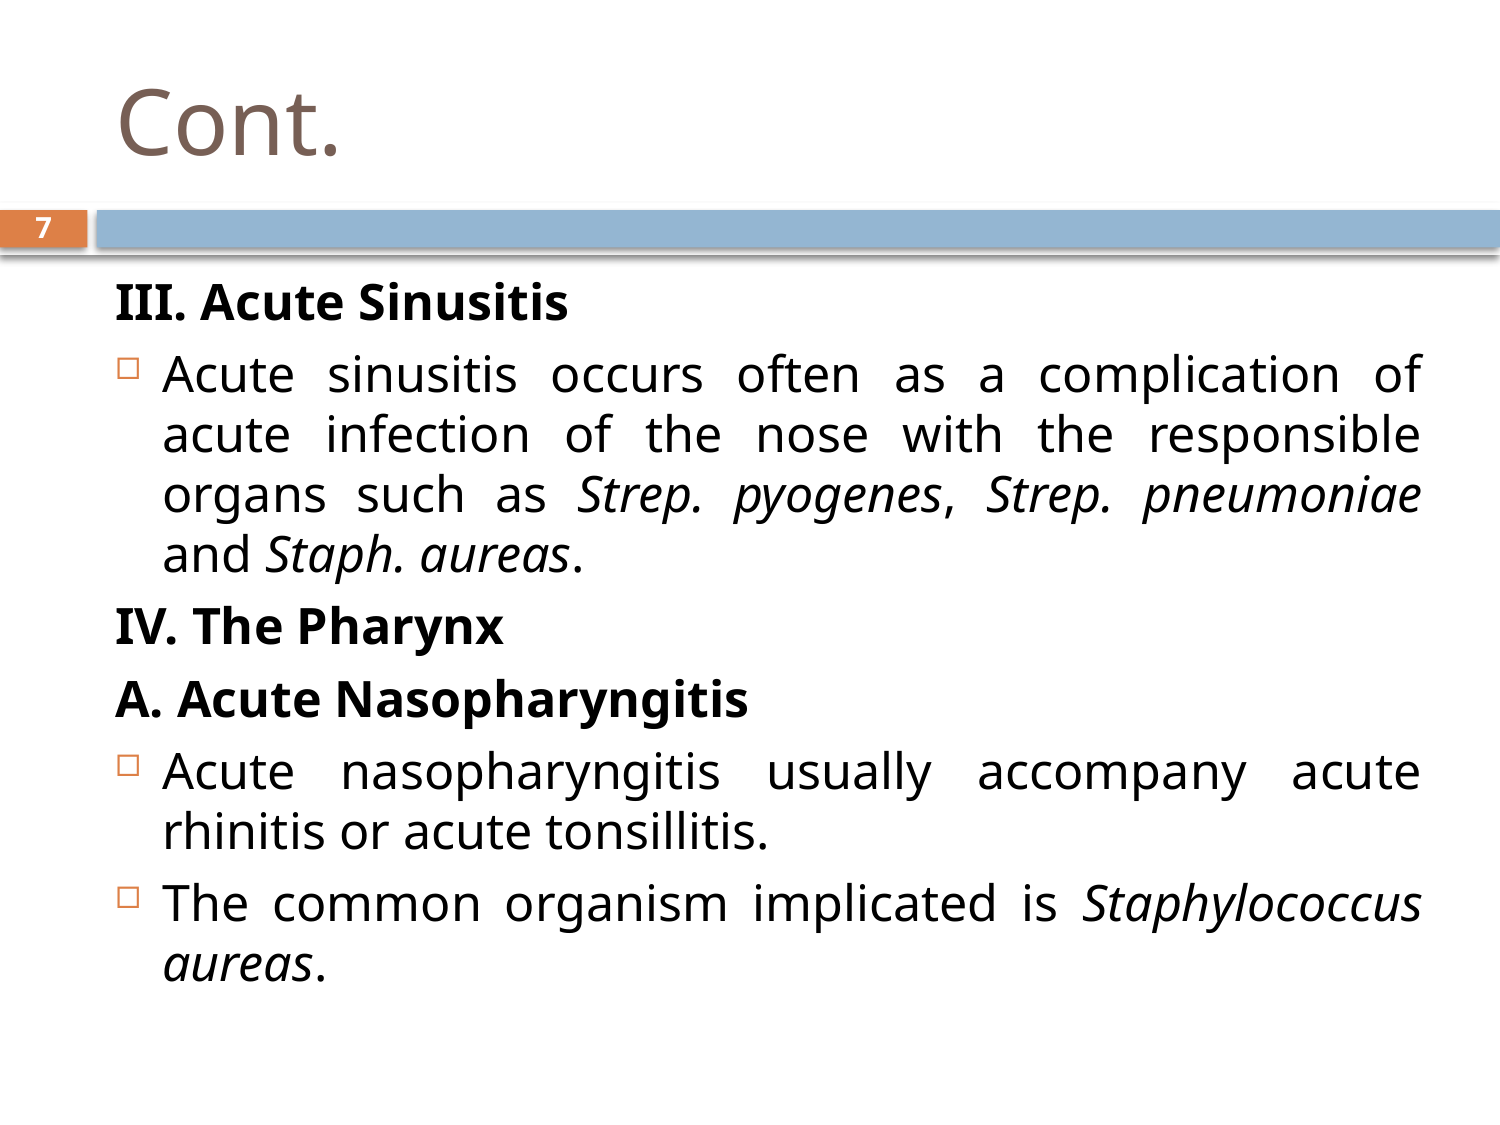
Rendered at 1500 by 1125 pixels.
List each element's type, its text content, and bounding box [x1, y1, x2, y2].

title Cont. [100, 37, 1438, 200]
slide_number 7 [0, 208, 88, 249]
list III. Acute Sinusitis Acute sinusitis occurs often as a complication of acute infection of the nose with the responsible organs such as Strep. pyogenes, Strep. pneumoniae and Staph. aureas. IV. The Pharynx A. Acute Nasopharyngitis Acute nasopharyngitis usually accompany acute rhinitis or acute tonsillitis. The common organism implicated is Staphylococcus aureas. [100, 262, 1438, 1000]
